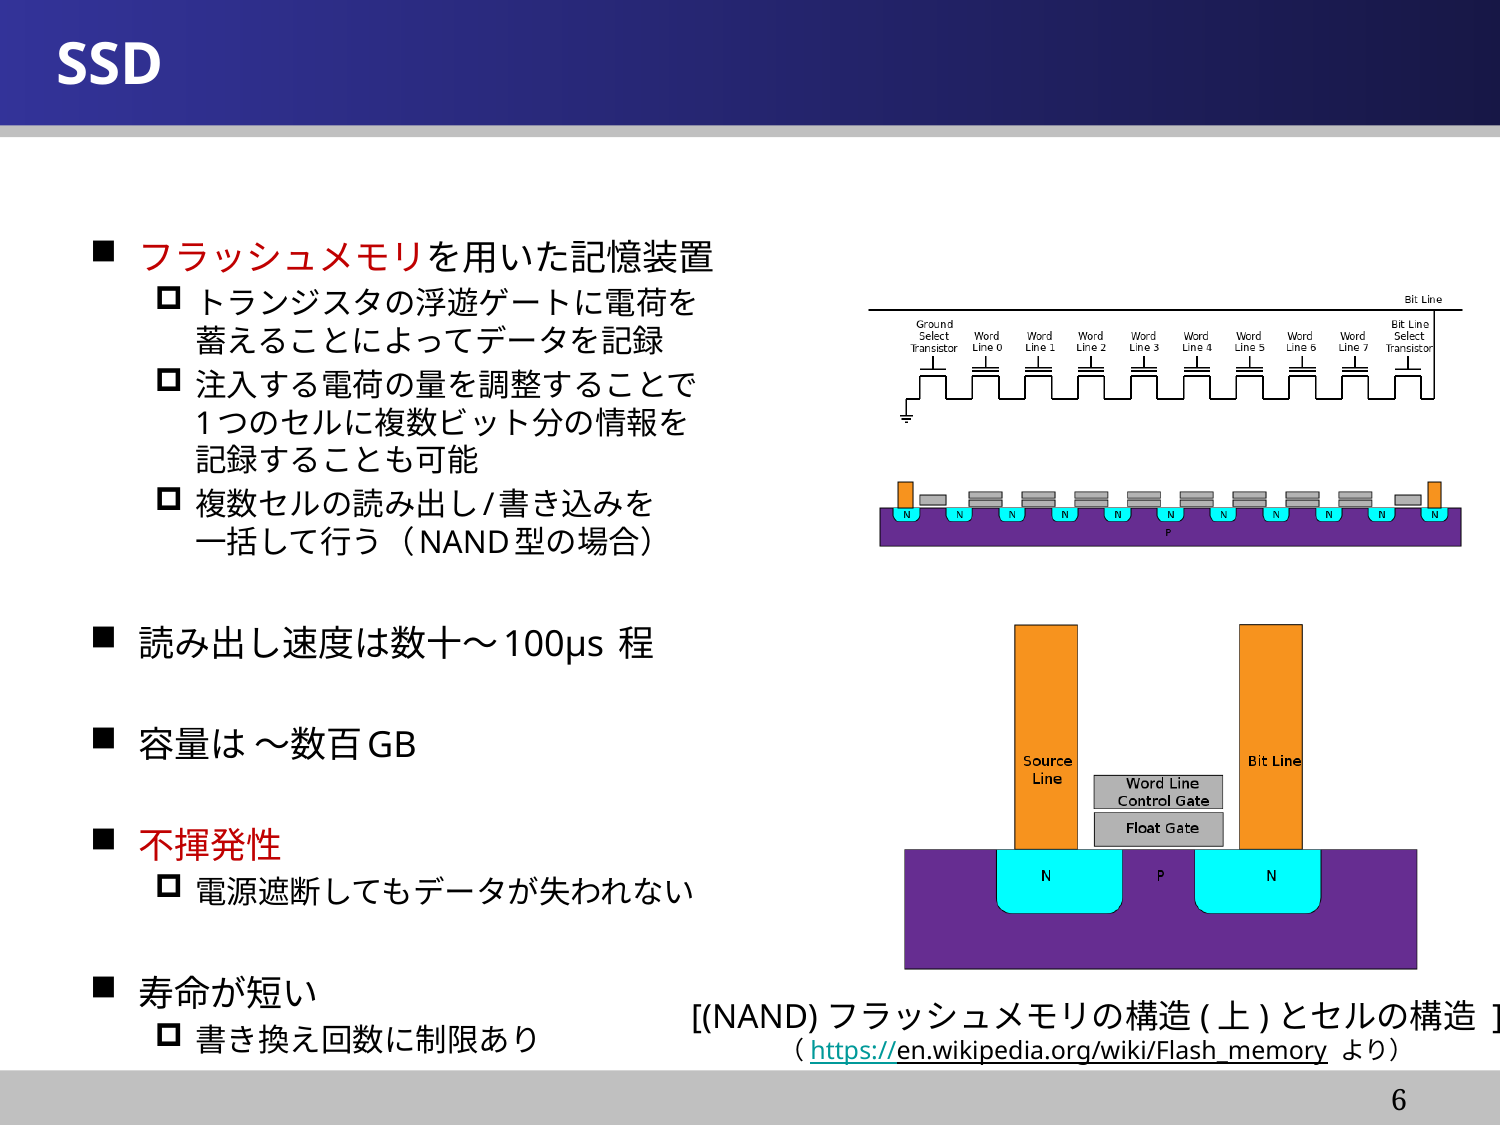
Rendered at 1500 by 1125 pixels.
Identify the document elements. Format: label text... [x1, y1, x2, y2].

picture [840, 197, 1500, 1036]
text_box [(NAND)フラッシュメモリの構造(上)とセルの構造 ] （https://en.wikipedia.org/wiki/Flash_memory より） [676, 987, 1500, 1077]
slide_number 6 [1071, 1085, 1422, 1118]
list フラッシュメモリを用いた記憶装置 トランジスタの浮遊ゲートに電荷を 蓄えることによってデータを記録 注入する電荷の量を調整することで 1つのセルに複数ビット分の情報を 記録することも可能 複数セルの読み出し/書き込みを 一括して行う（NAND型の場合） 読み出し速度は数十～100μs 程 容量は ～数百GB 不揮発性 電源遮断してもデータが失われない 寿命が短い 書き換え回数に制限あり [75, 226, 835, 1071]
title SSD [41, 21, 1067, 102]
